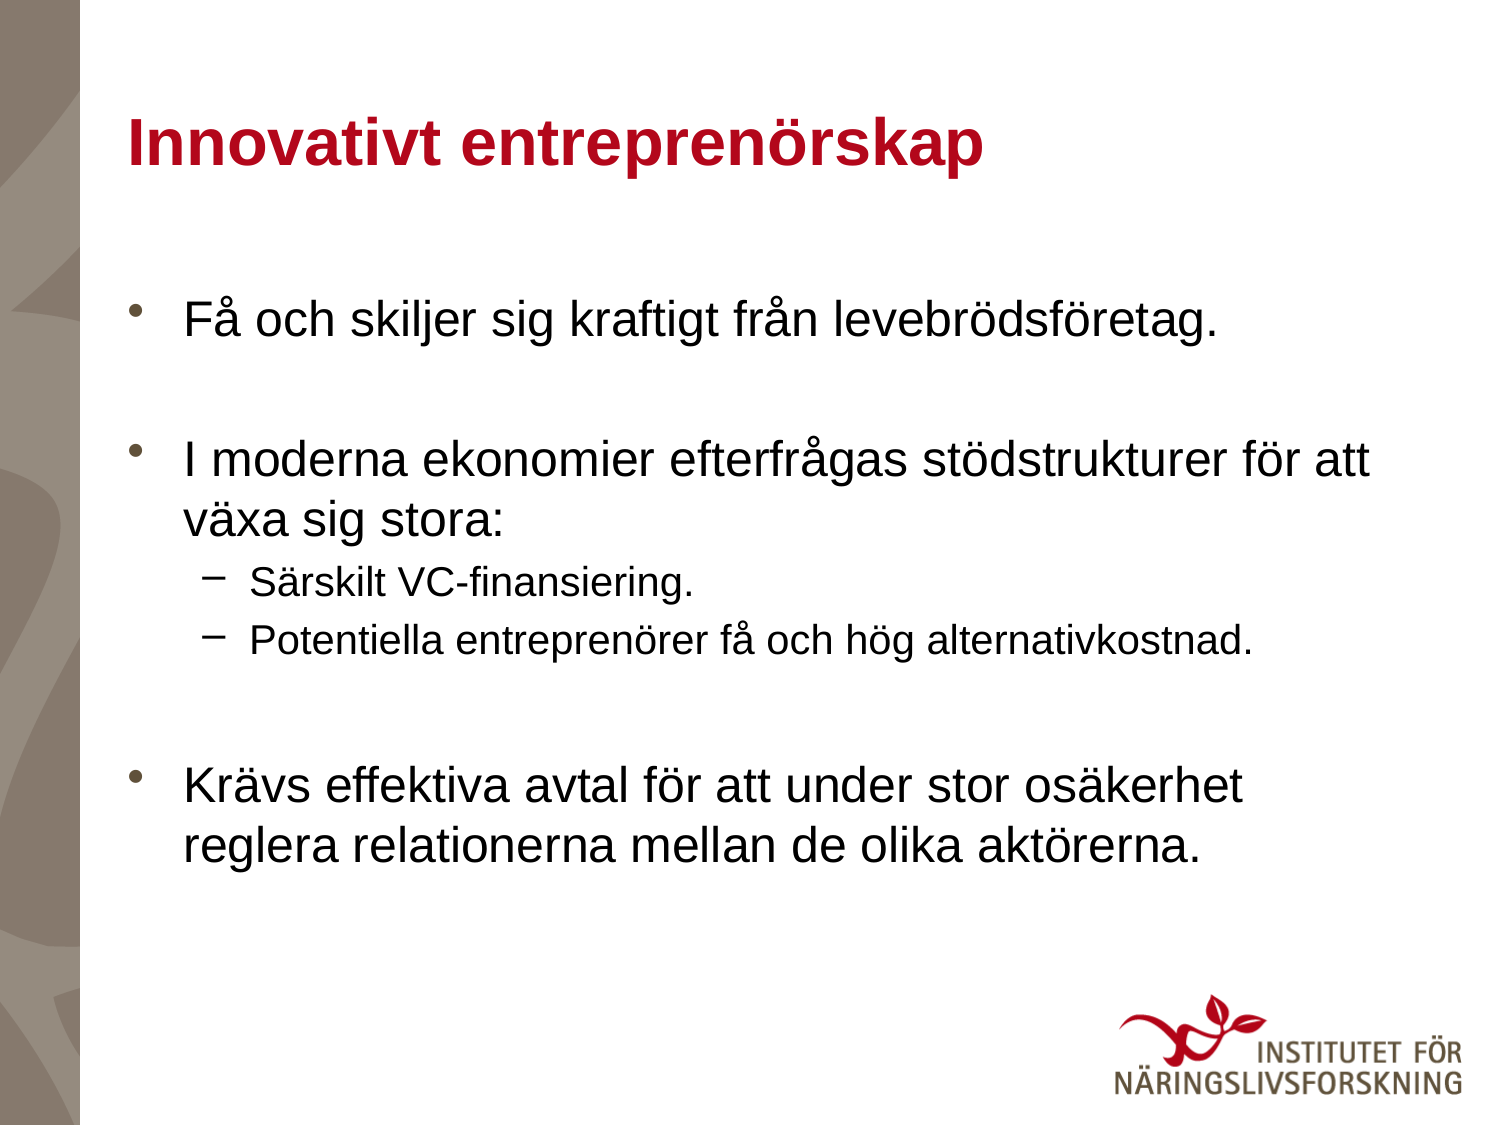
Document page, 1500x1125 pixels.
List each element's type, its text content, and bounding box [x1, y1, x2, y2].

picture [1104, 987, 1474, 1106]
list Få och skiljer sig kraftigt från levebrödsföretag. I moderna ekonomier efterfrågas stödstrukturer för att växa sig stora: Särskilt VC-finansiering. Potentiella entreprenörer få och hög alternativkostnad. Krävs effektiva avtal för att under stor osäkerhet reglera relationerna mellan de olika aktörerna. [111, 278, 1400, 988]
title Innovativt entreprenörskap [111, 44, 1426, 233]
picture [0, 0, 80, 1125]
